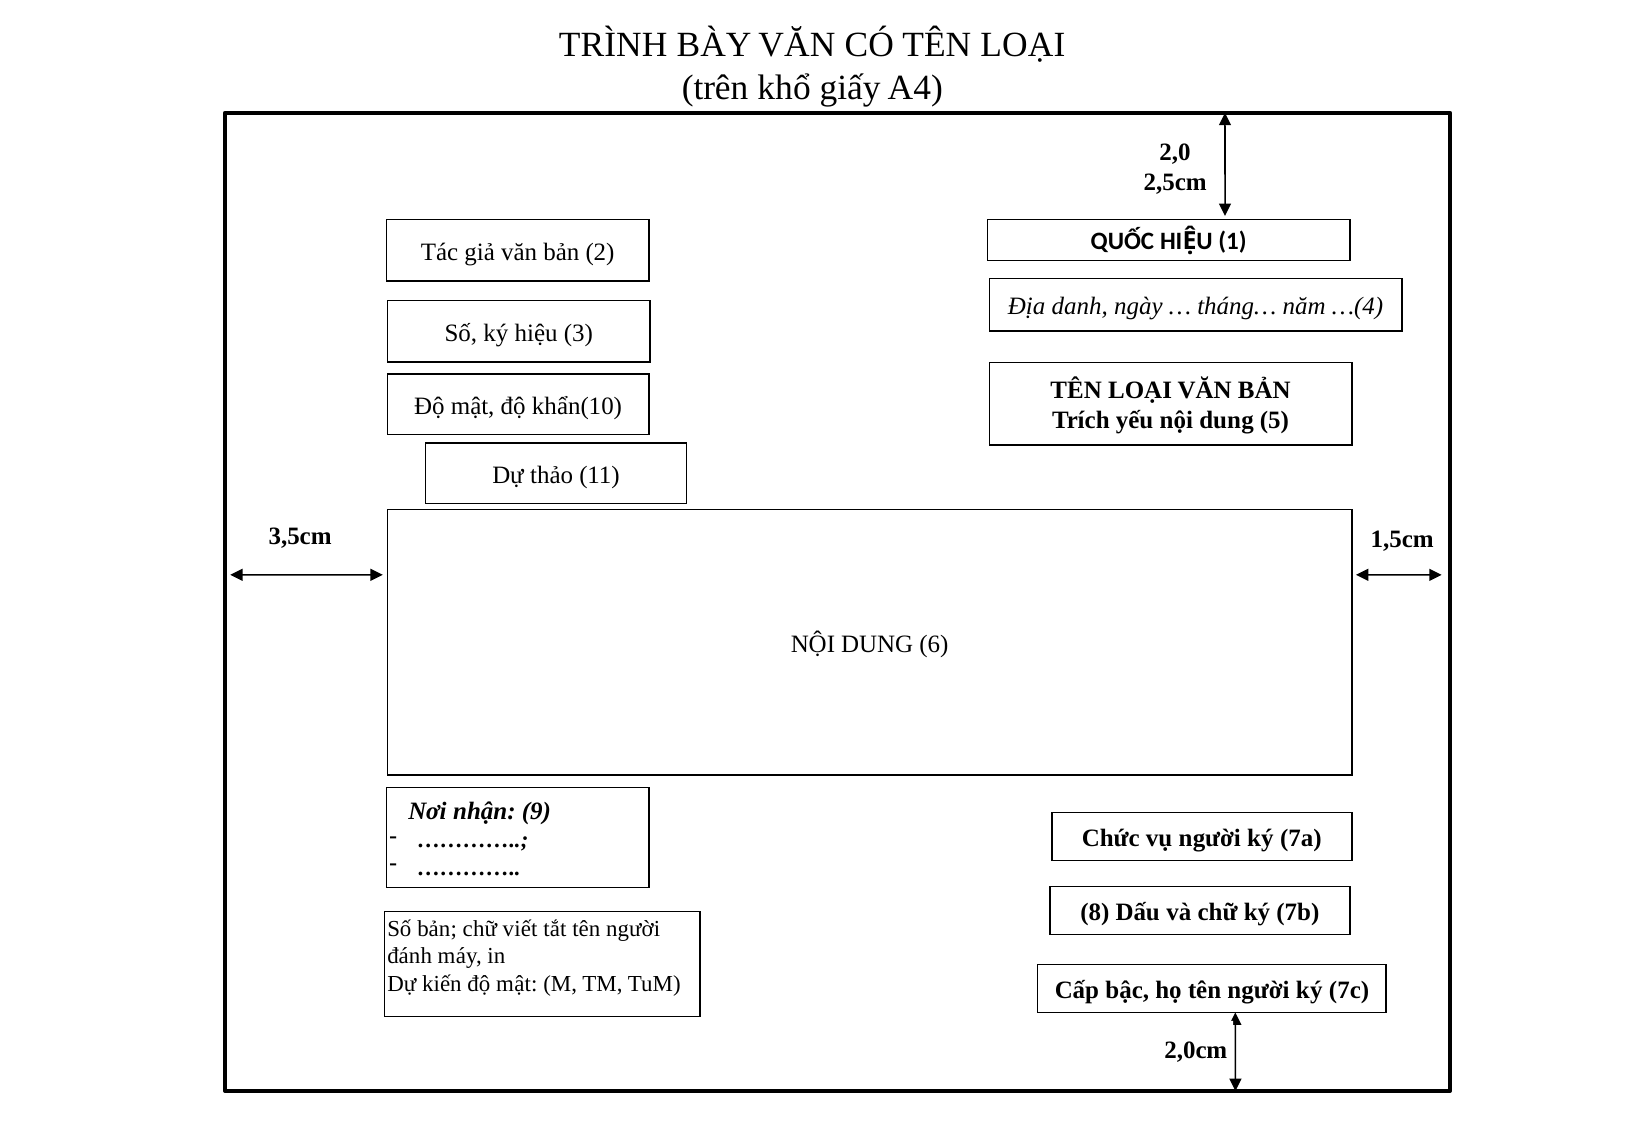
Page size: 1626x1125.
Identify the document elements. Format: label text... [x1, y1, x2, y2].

text_box QUỐC HIỆ [223, 111, 1452, 1093]
text_box [230, 568, 383, 582]
text_box Tác giả văn bản (2) [386, 219, 649, 282]
text_box TÊN LOẠI VĂN BẢN Trích yếu nội dung (5) [989, 362, 1352, 445]
text_box Số, ký hiệu (3) [387, 300, 650, 363]
text_box [1229, 1012, 1242, 1091]
text_box NỘI DUNG (6) [387, 509, 1352, 775]
text_box 3,5cm [262, 506, 338, 563]
text_box (8) Dấu và chữ ký (7b) [1049, 886, 1350, 935]
text_box Dự thảo (11) [425, 443, 687, 504]
text_box Số bản; chữ viết tắt tên người đánh máy, in Dự kiến độ mật: (M, TM, TuM) [384, 911, 700, 1017]
text_box 1,5cm [1364, 509, 1440, 566]
text_box Địa danh, ngày … tháng… năm …(4) [989, 278, 1402, 332]
text_box 2,0cm [1158, 1020, 1234, 1078]
text_box Nơi nhận: (9) …………..; ………….. [386, 787, 649, 888]
text_box Chức vụ người ký (7a) [1051, 812, 1352, 861]
text_box QUỐC HIỆU (1) [987, 219, 1350, 261]
text_box Độ mật, độ khẩn(10) [387, 374, 649, 435]
title TRÌNH BÀY VĂN CÓ TÊN LOẠI (trên khổ giấy A4) [121, 13, 1504, 1125]
text_box Cấp bậc, họ tên người ký (7c) [1037, 964, 1387, 1013]
text_box [1218, 112, 1232, 216]
text_box [1356, 568, 1442, 582]
text_box 2,0 2,5cm [1137, 137, 1213, 194]
